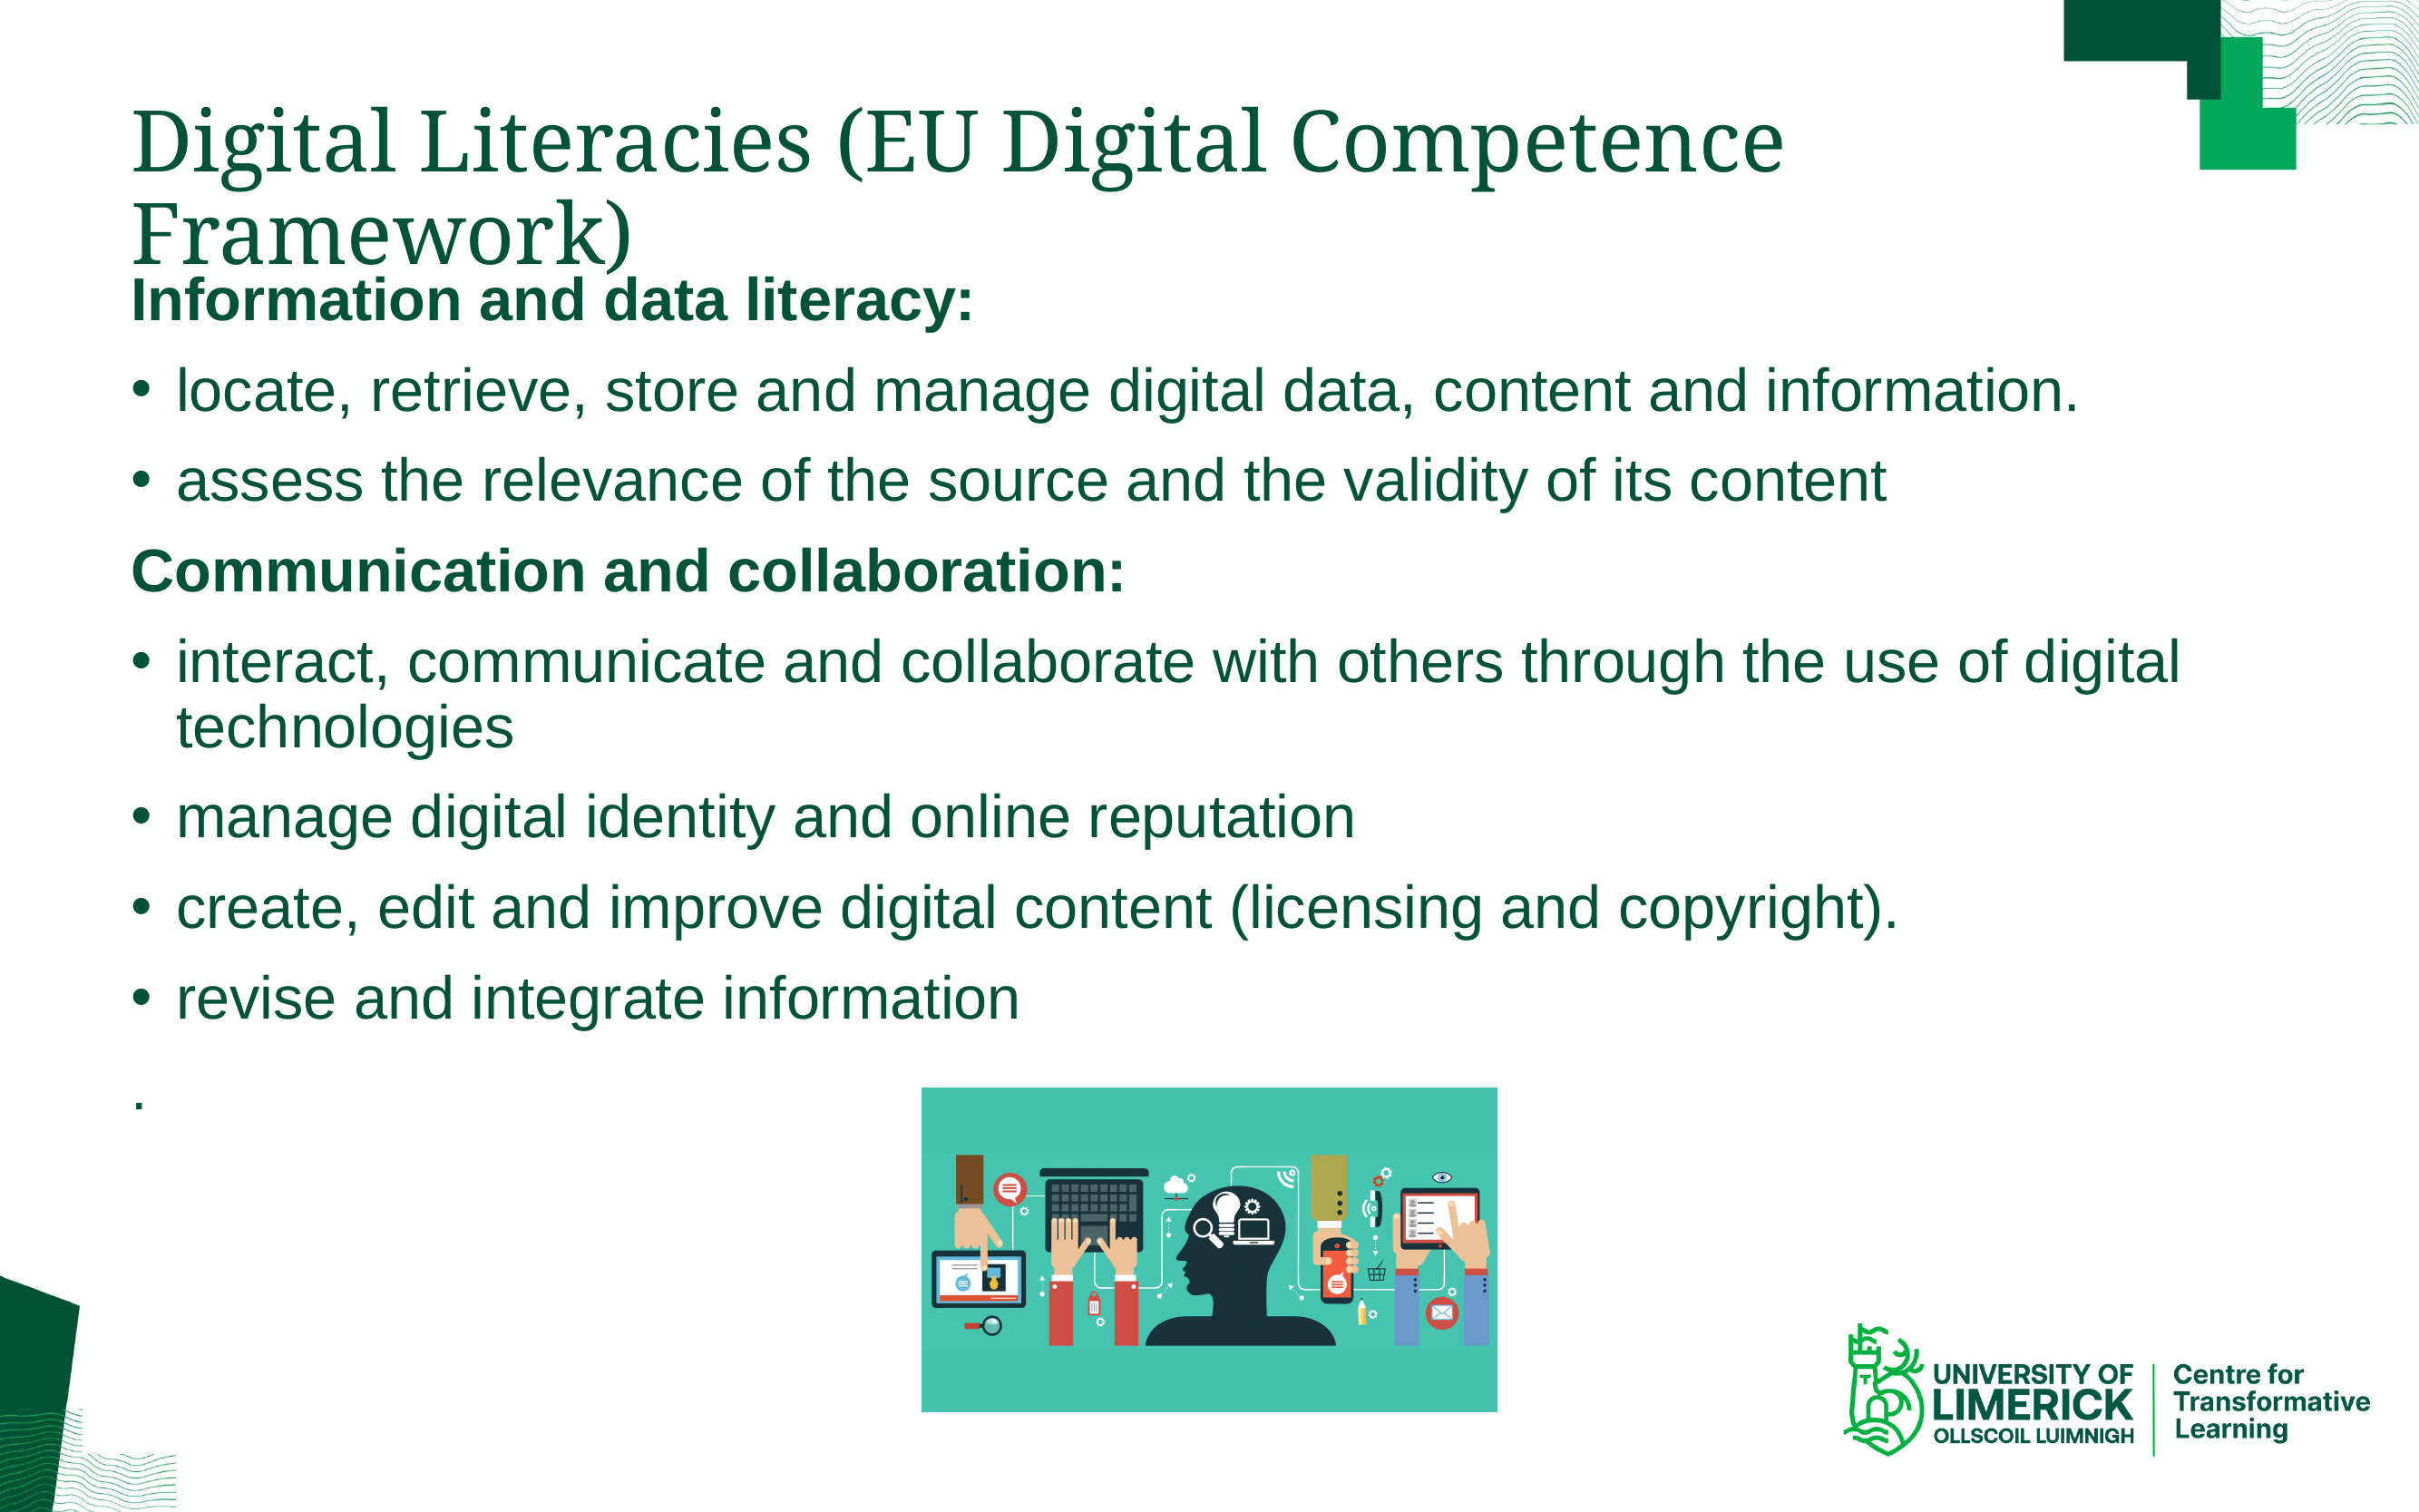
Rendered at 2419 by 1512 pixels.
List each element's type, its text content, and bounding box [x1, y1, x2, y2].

picture [0, 0, 2419, 1512]
title Digital Literacies (EU Digital Competence Framework) [117, 92, 2204, 248]
list Information and data literacy: locate, retrieve, store and manage digital data, content and information. assess the relevance of the source and the validity of its content Communication and collaboration: interact, communicate and collaborate with others through the use of digital technologies manage digital identity and online reputation create, edit and improve digital content (licensing and copyright). revise and integrate information . [117, 261, 2302, 1152]
